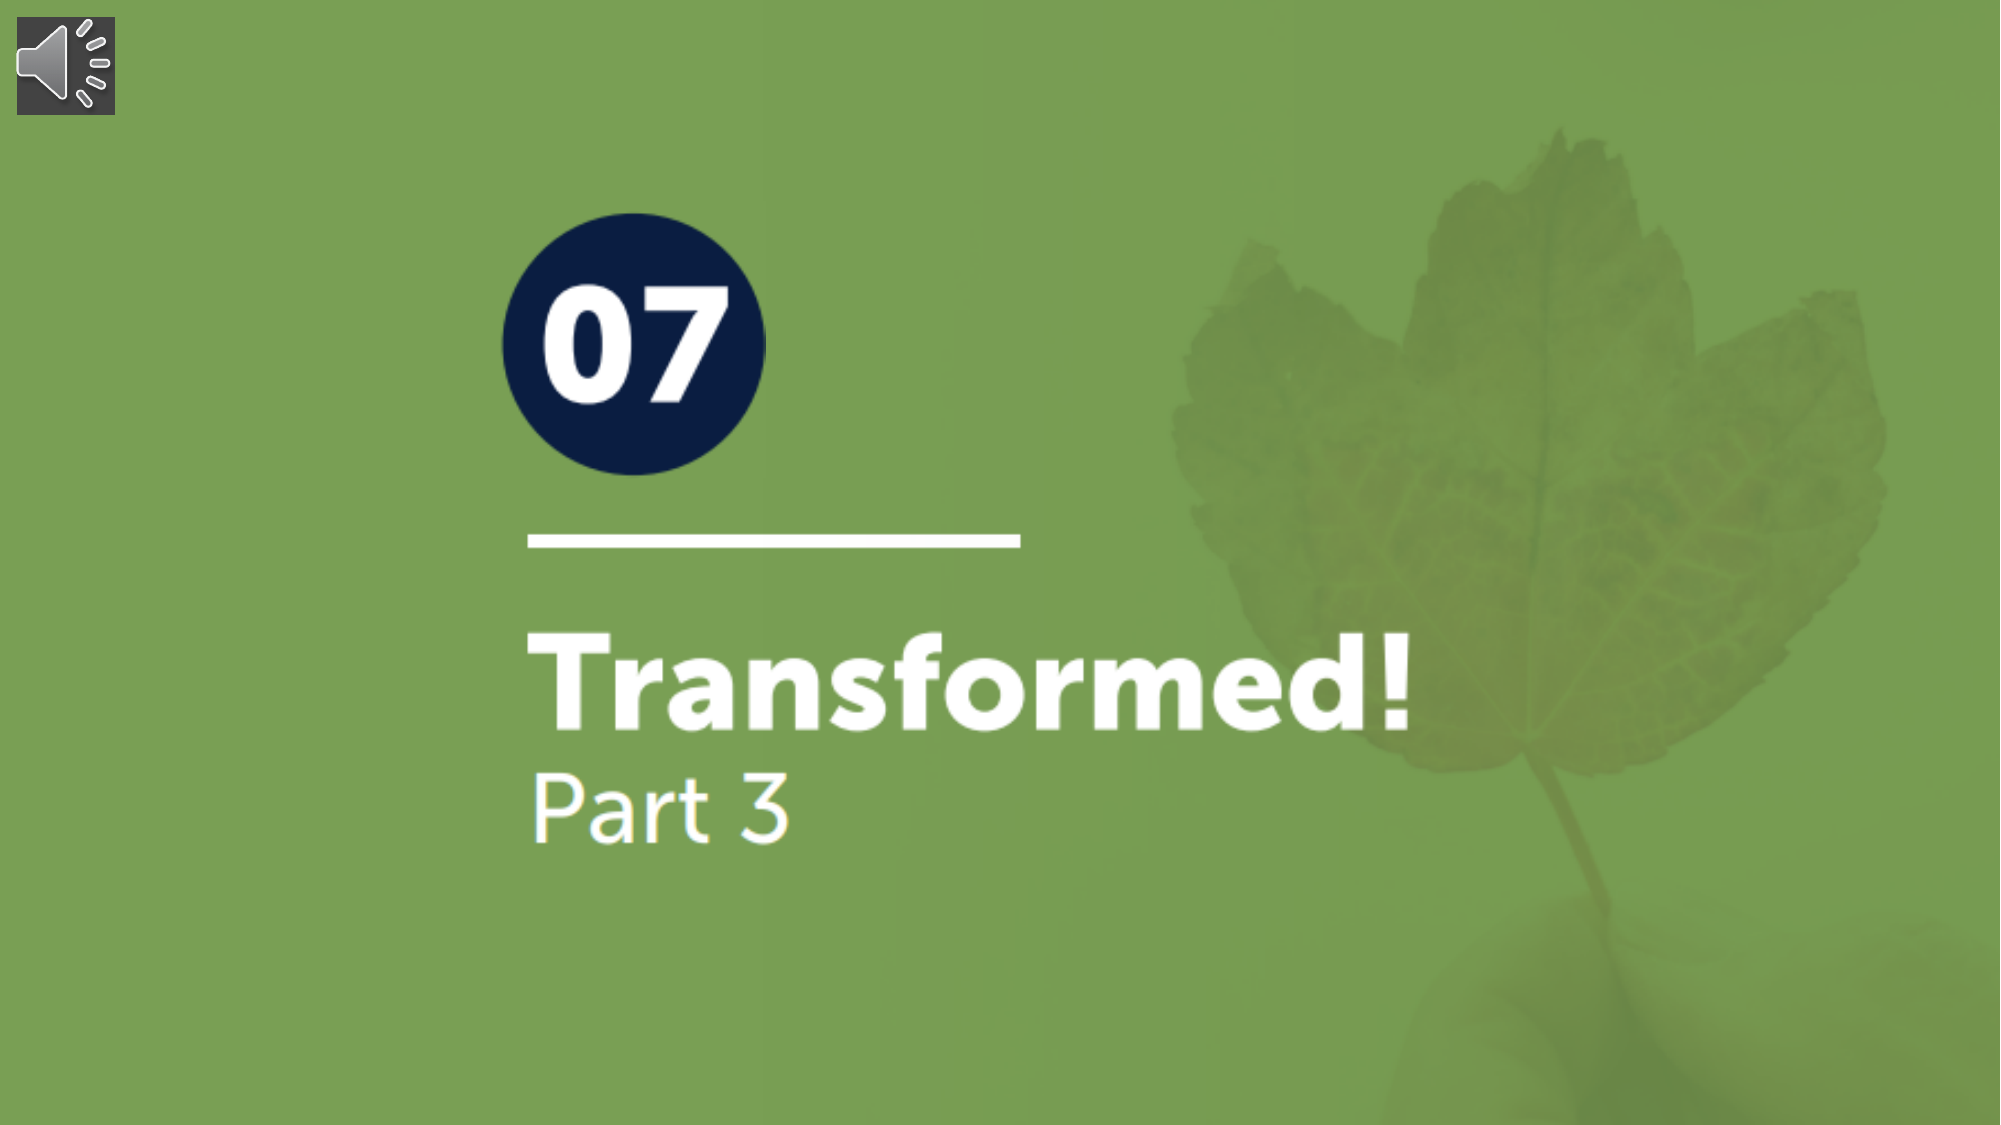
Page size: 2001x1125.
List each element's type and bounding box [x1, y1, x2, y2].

picture [15, 15, 117, 117]
text_box [322, 0, 2000, 1125]
